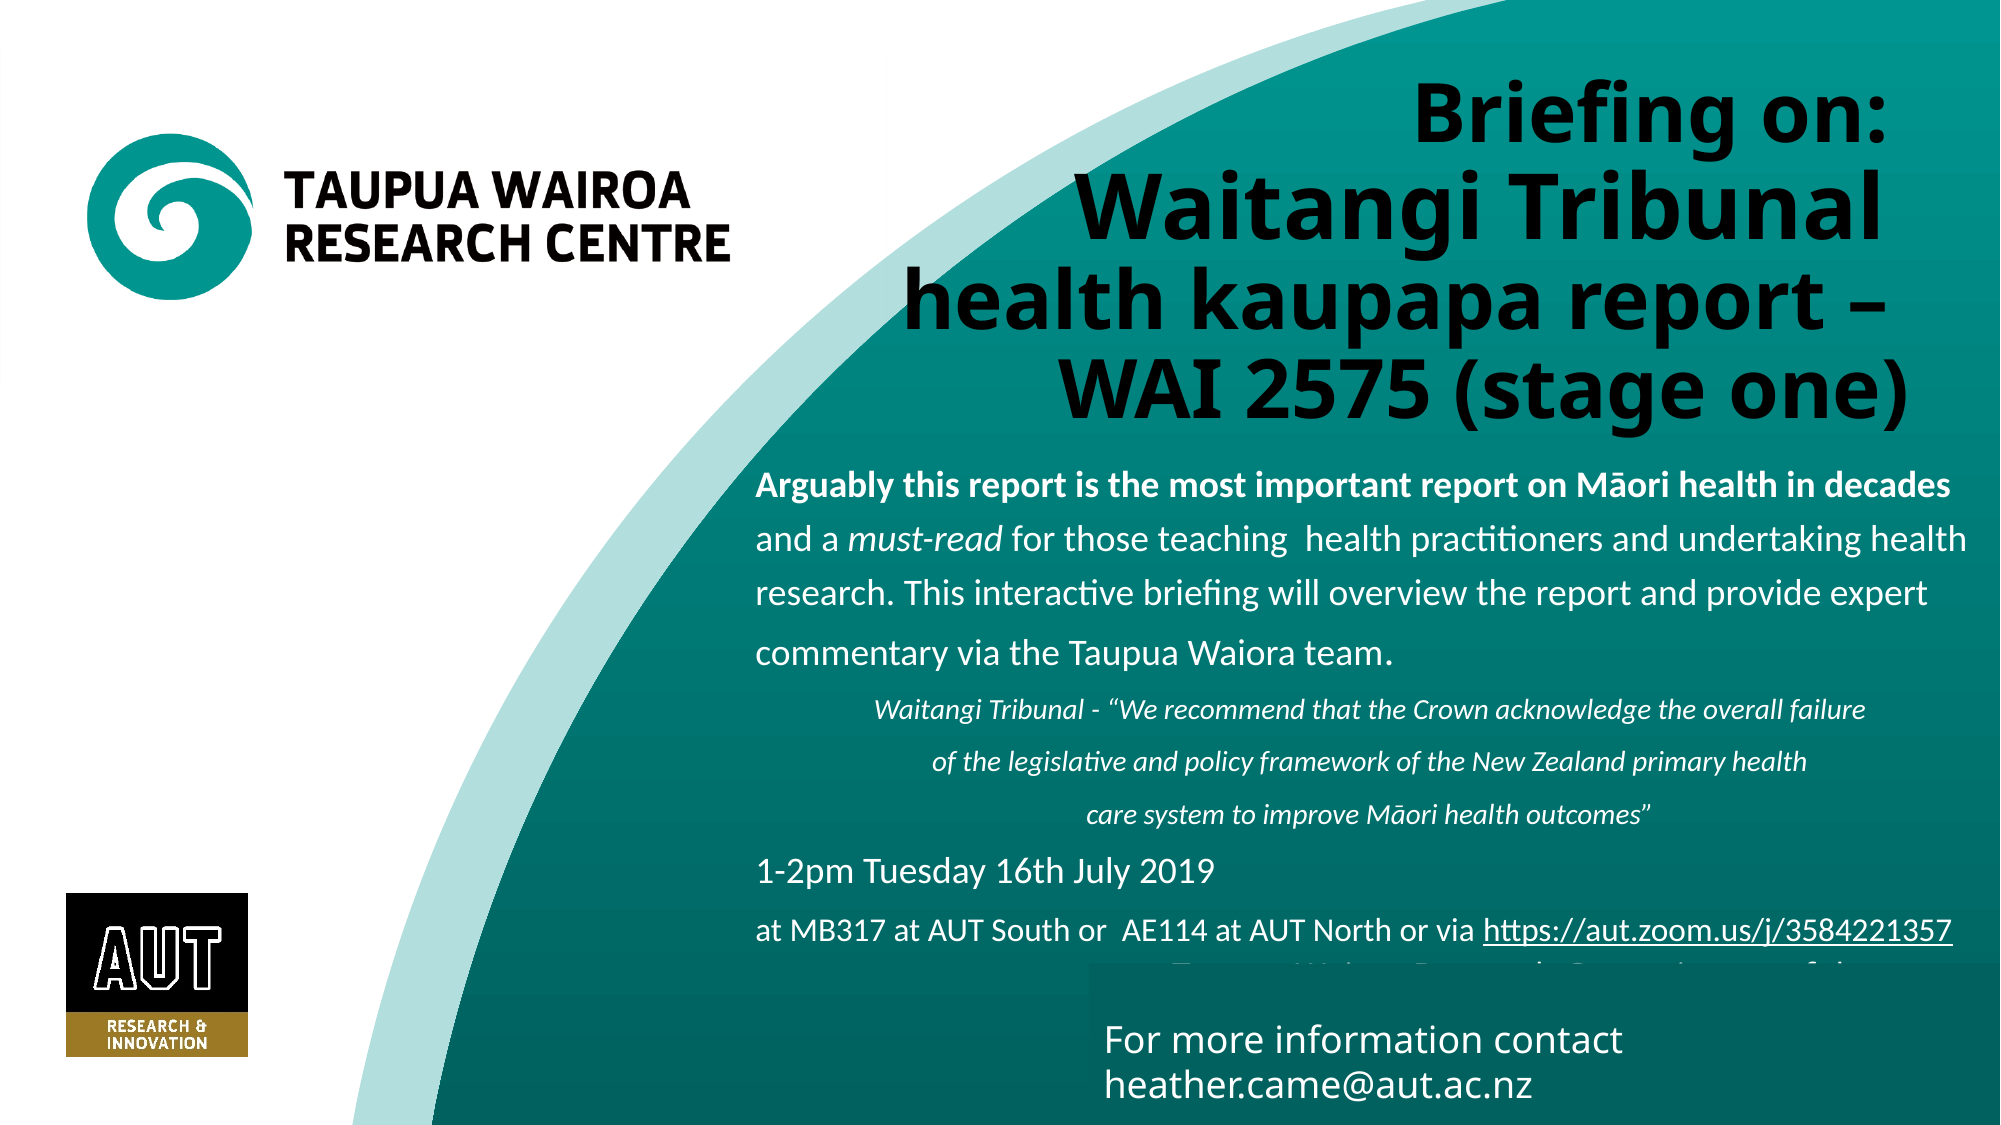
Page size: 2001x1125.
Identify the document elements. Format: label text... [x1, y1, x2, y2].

text_box For more information contact heather.came@aut.ac.nz [1088, 963, 2000, 1114]
subtitle Arguably this report is the most important report on Māori health in decades and a must-read for those teaching health practitioners and undertaking health research. This interactive briefing will overview the report and provide expert commentary via the Taupua Waiora team. Waitangi Tribunal - “We recommend that the Crown acknowledge the overall failure of the legislative and policy framework of the New Zealand primary health care system to improve Māori health outcomes” 1-2pm Tuesday 16th July 2019 at MB317 at AUT South or AE114 at AUT North or via https://aut.zoom.us/j/3584221357 [740, 443, 2000, 1095]
picture [66, 893, 248, 1057]
picture [0, 52, 873, 385]
title Briefing on: Waitangi Tribunal health kaupapa report – WAI 2575 (stage one) [873, 30, 1925, 443]
